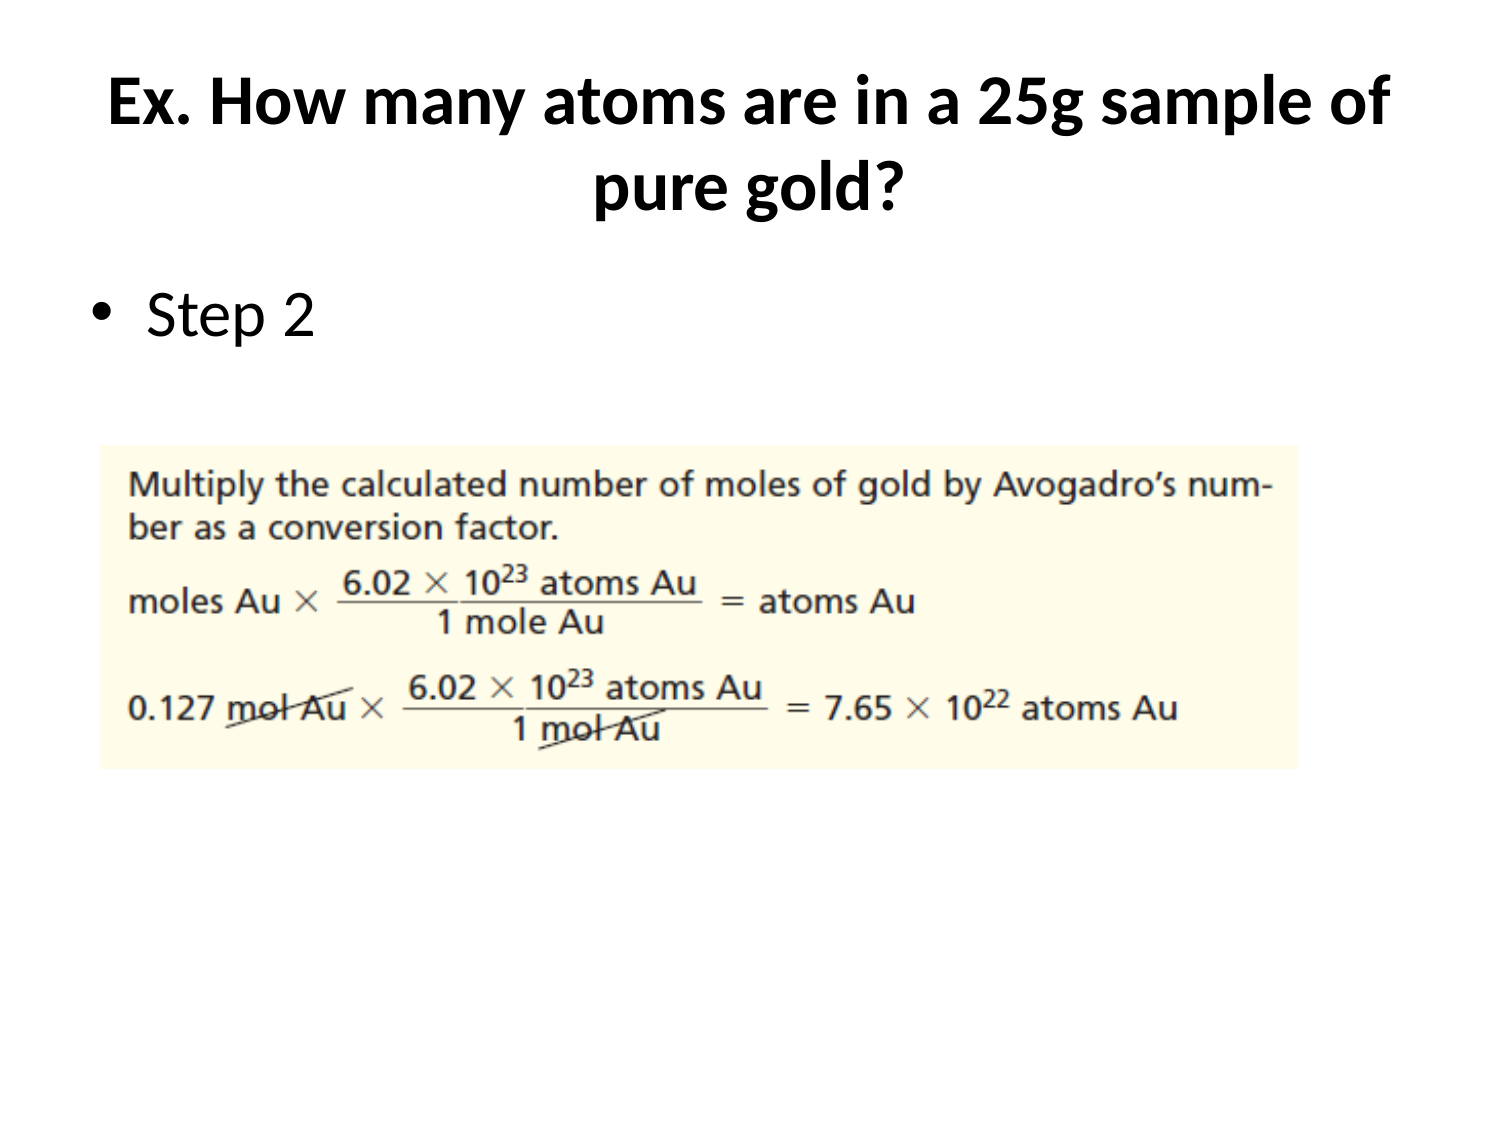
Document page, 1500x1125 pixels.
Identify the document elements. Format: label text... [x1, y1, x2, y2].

picture [99, 445, 1299, 769]
title Ex. How many atoms are in a 25g sample of pure gold? [75, 45, 1425, 233]
list Step 2 [75, 262, 1425, 1005]
